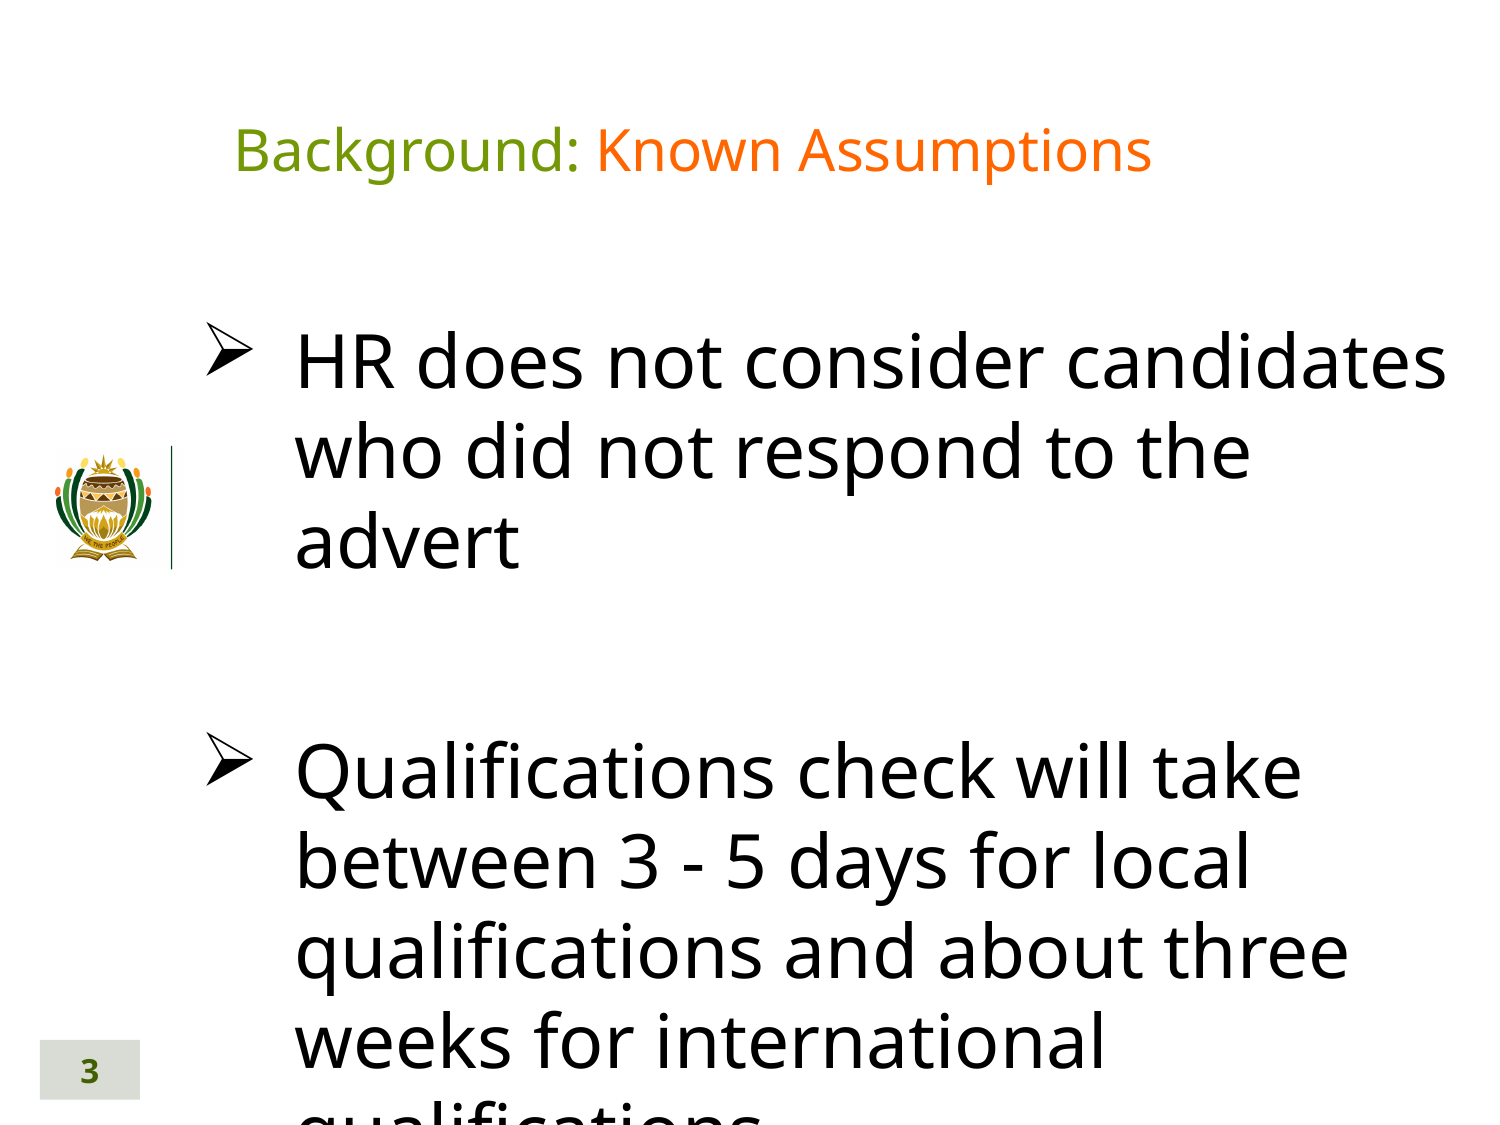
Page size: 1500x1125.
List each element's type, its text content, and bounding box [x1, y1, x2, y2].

picture [54, 445, 184, 570]
slide_number 3 [39, 1039, 140, 1100]
text_box HR does not consider candidates who did not respond to the advert Qualifications check will take between 3 - 5 days for local qualifications and about three weeks for international qualifications. [184, 191, 1465, 1125]
title Background: Known Assumptions [218, 45, 1375, 191]
